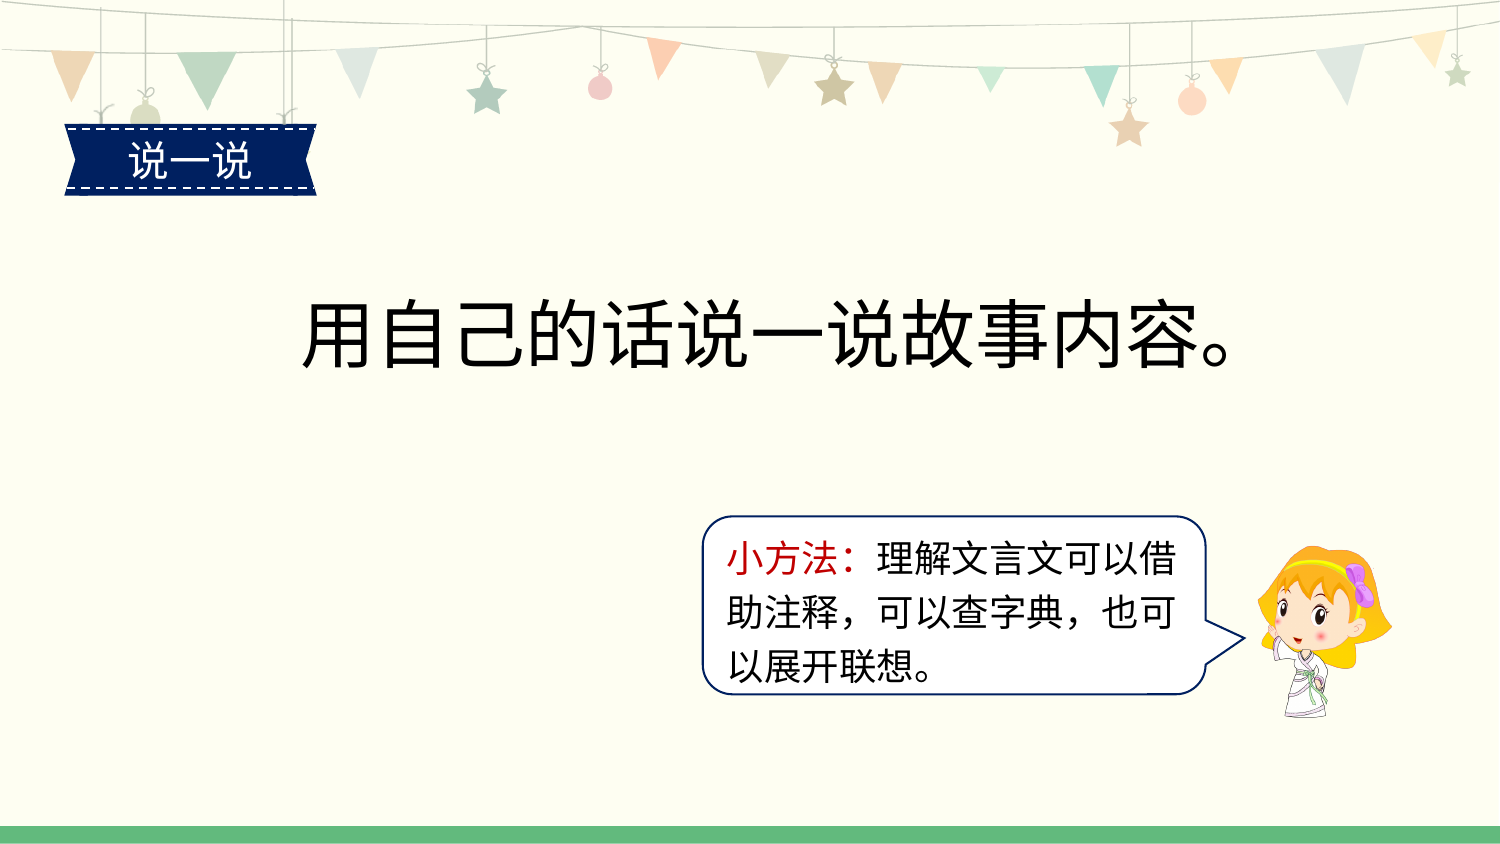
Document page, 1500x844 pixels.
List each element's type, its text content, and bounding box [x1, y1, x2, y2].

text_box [702, 516, 1206, 695]
text_box 用自己的话说一说故事内容。 [252, 280, 1248, 385]
picture [1219, 540, 1402, 722]
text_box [64, 0, 317, 196]
